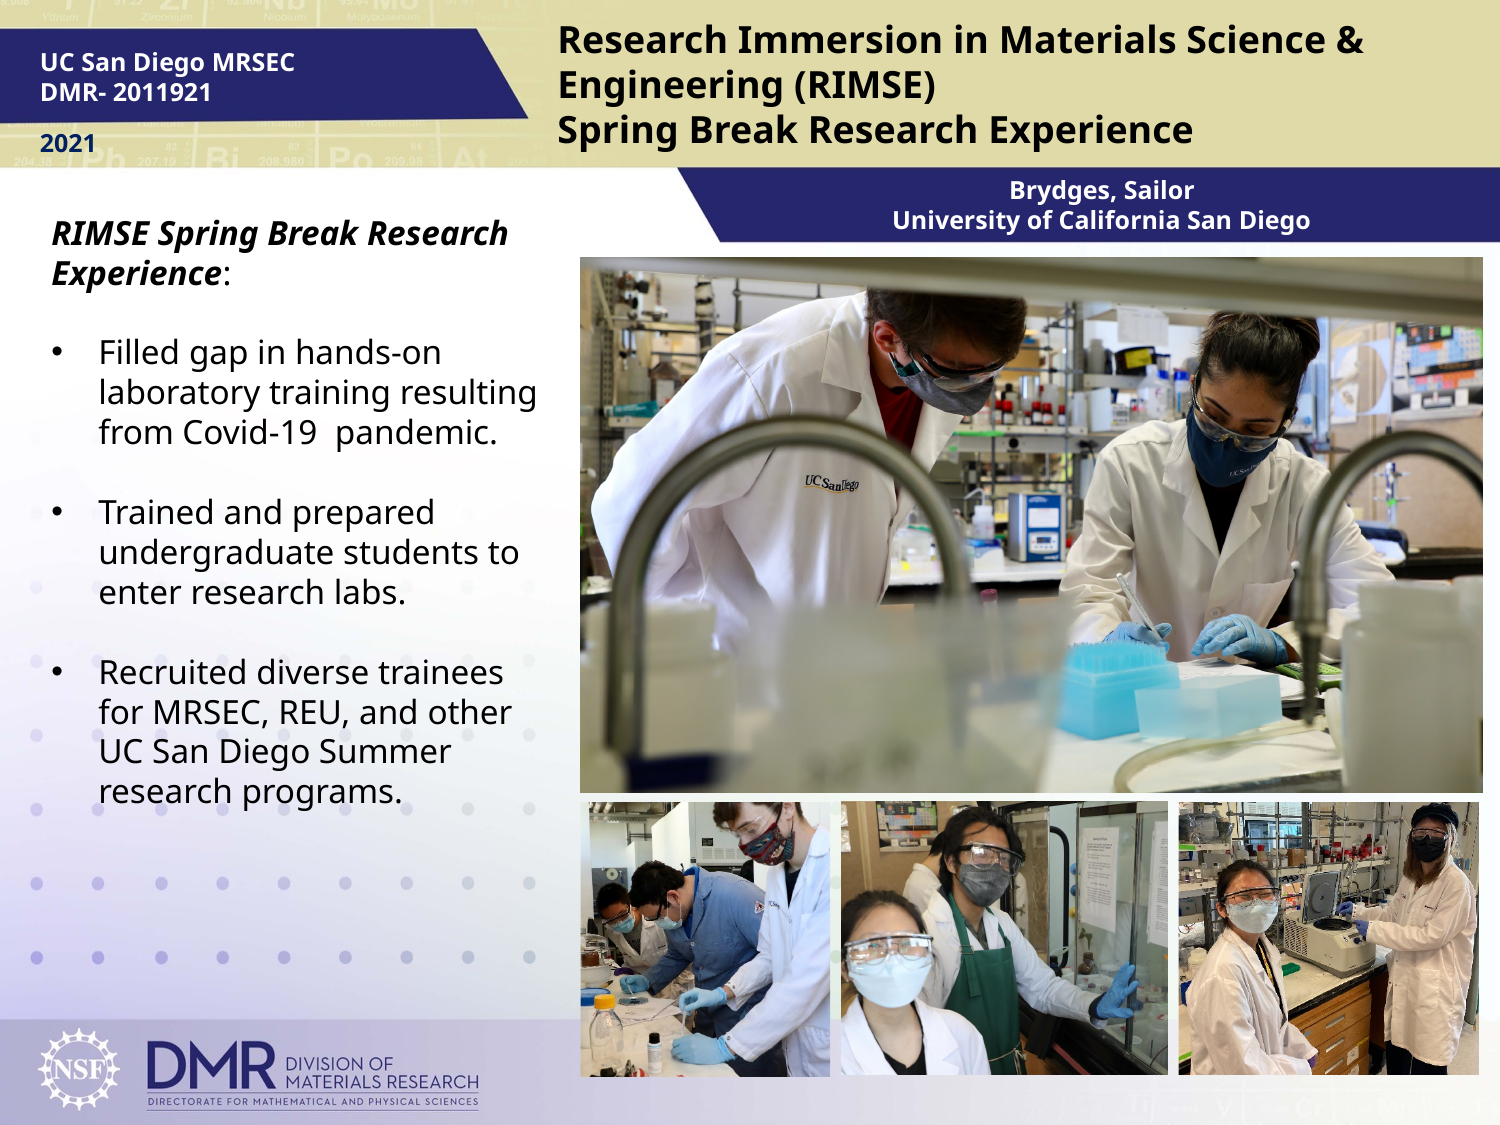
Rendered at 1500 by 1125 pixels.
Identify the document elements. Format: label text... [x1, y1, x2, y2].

text_box Brydges, Sailor University of California San Diego [717, 166, 1487, 242]
picture [0, 0, 1500, 1125]
title Research Immersion in Materials Science & Engineering (RIMSE) Spring Break Research Experience [542, 10, 1488, 159]
text_box RIMSE Spring Break Research Experience: Filled gap in hands-on laboratory training resulting from Covid-19 pandemic. Trained and prepared undergraduate students to enter research labs. Recruited diverse trainees for MRSEC, REU, and other UC San Diego Summer research programs. [36, 204, 570, 819]
